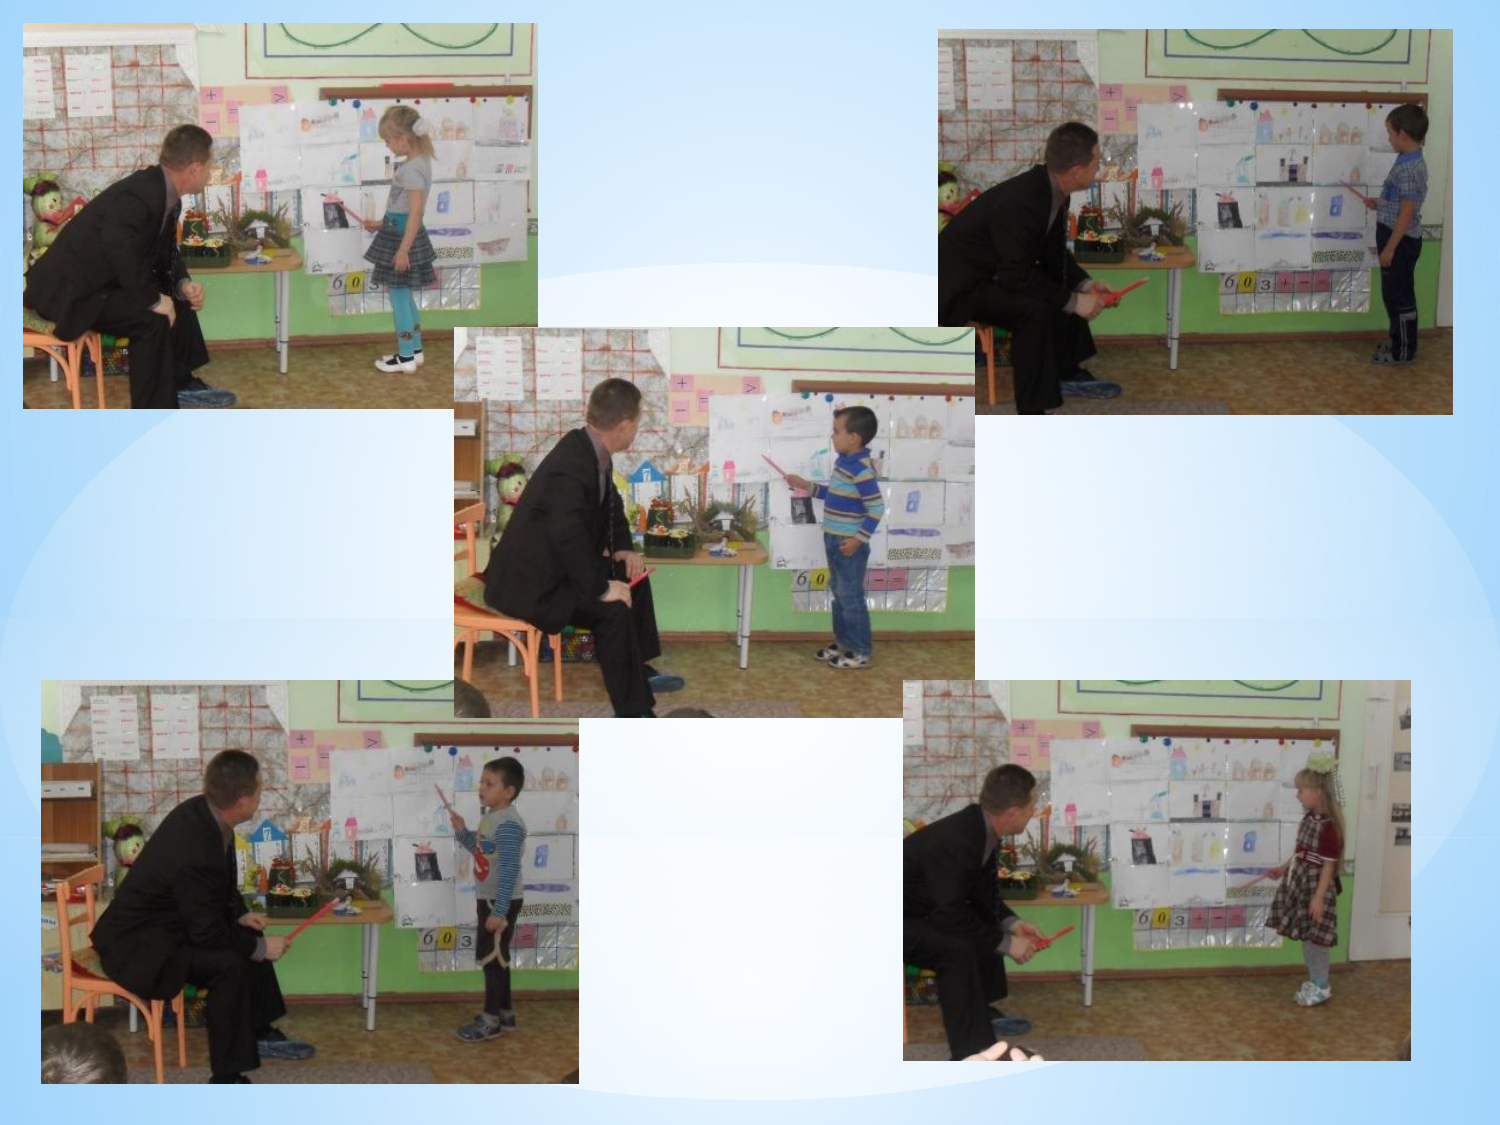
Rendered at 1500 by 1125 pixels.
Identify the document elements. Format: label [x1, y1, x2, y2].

picture [23, 23, 1453, 1084]
